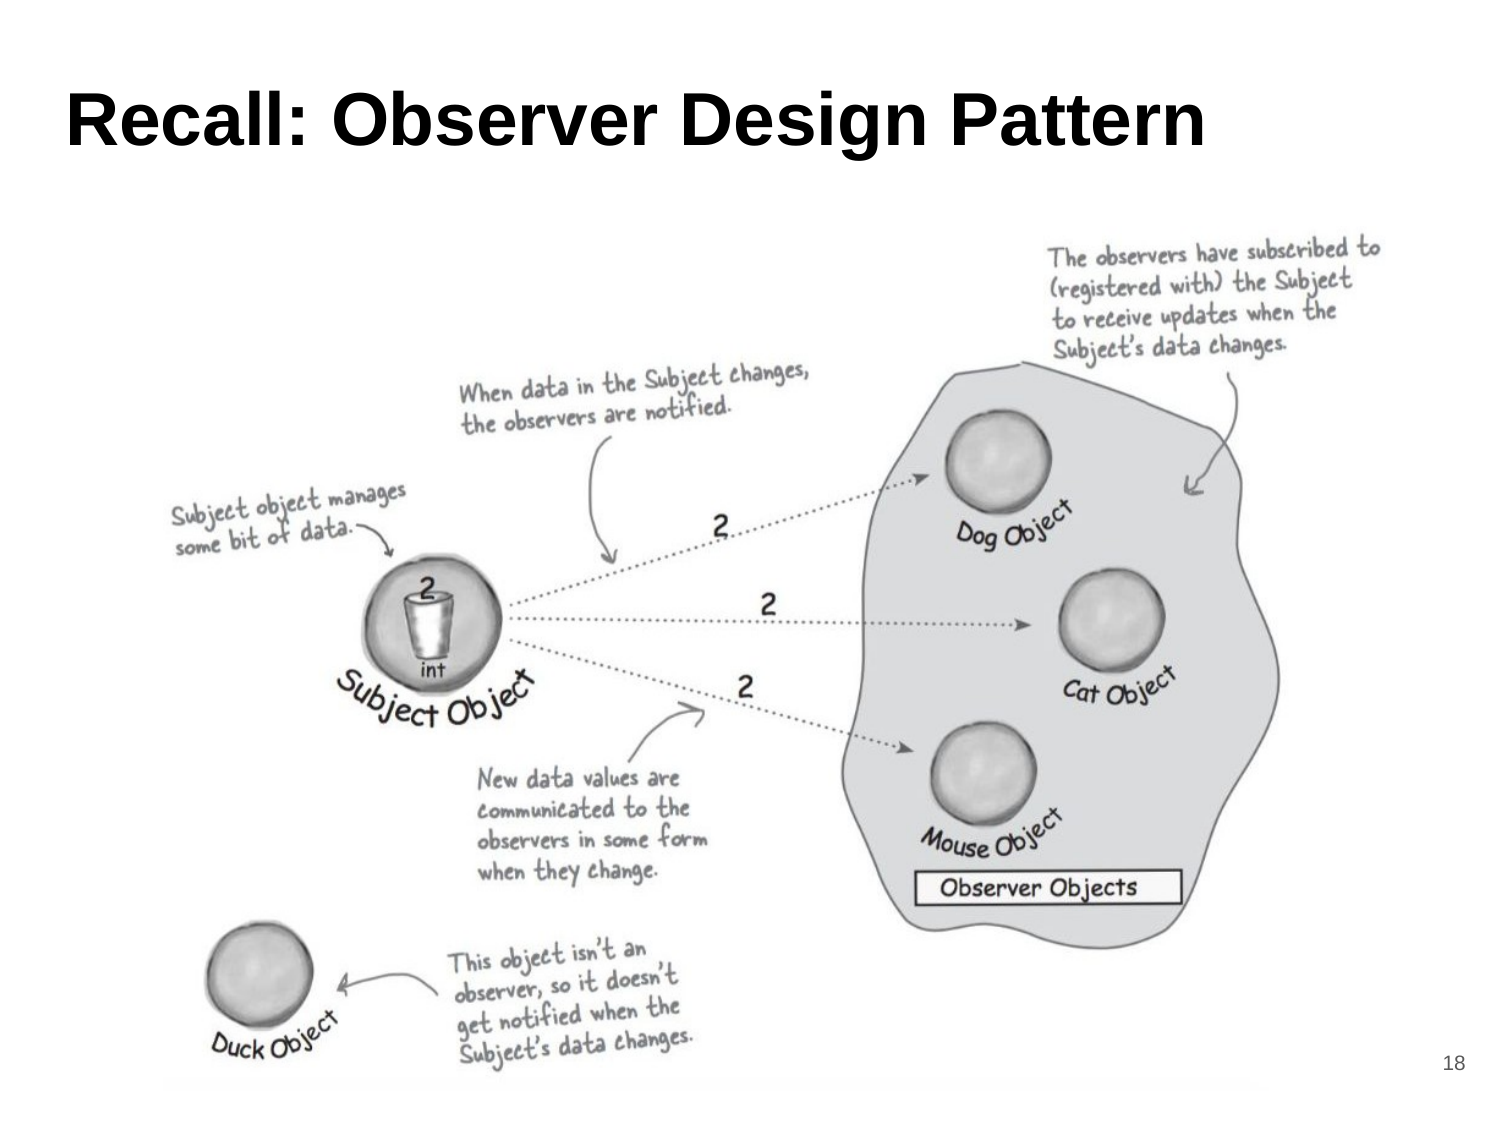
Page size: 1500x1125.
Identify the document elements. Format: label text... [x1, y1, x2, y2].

slide_number 18 [1438, 1049, 1470, 1125]
title Recall: Observer Design Pattern [63, 68, 1212, 259]
text_box [163, 226, 1386, 1091]
